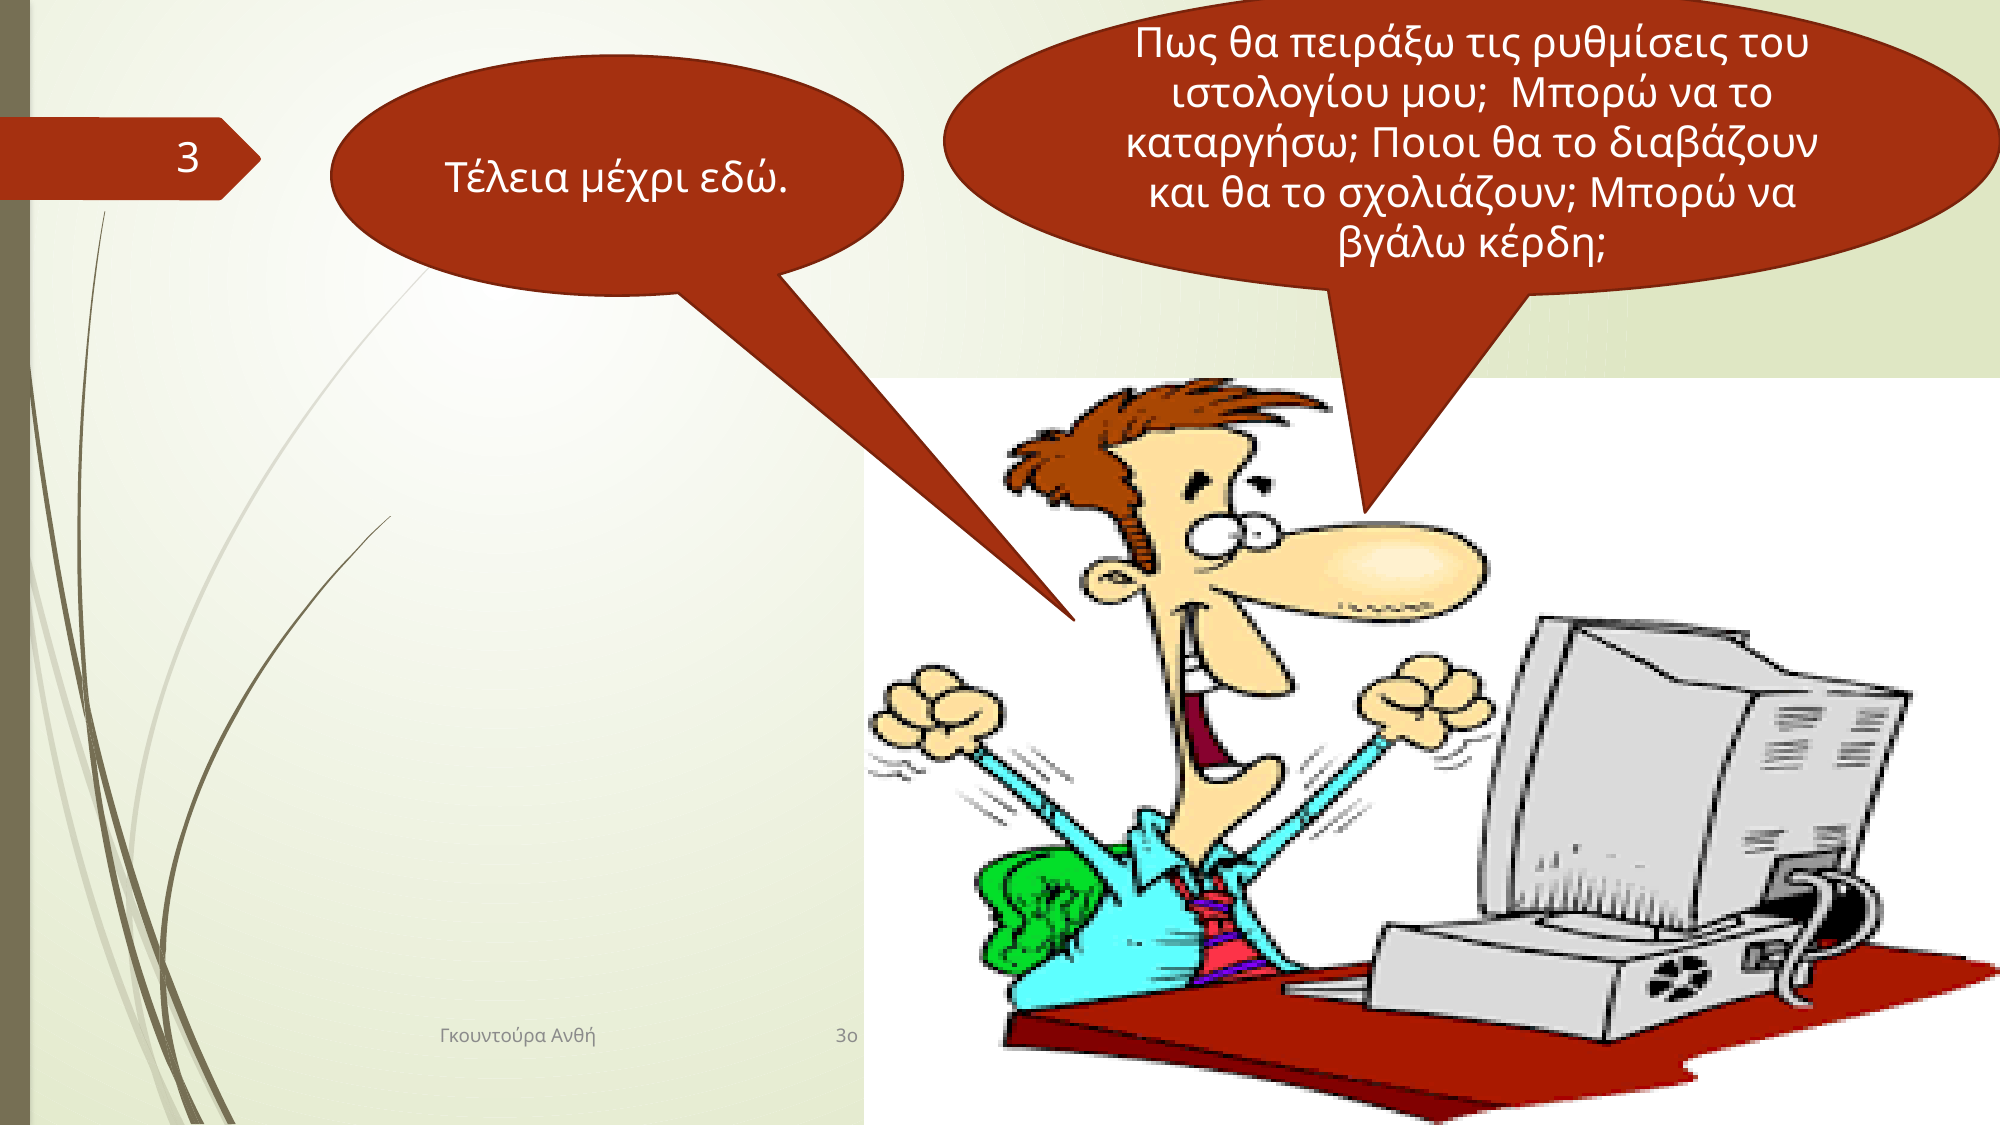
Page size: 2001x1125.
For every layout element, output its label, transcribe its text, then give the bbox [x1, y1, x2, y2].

picture [864, 377, 2000, 1125]
text_box Τέλεια μέχρι εδώ. [330, 54, 905, 445]
text_box Πως θα πειράξω τις ρυθμίσεις του ιστολογίου μου; Μπορώ να το καταργήσω; Ποιοι θα το διαβάζουν και θα το σχολιάζουν; Μπορώ να βγάλω κέρδη; [942, 0, 2000, 377]
slide_number 3 [87, 129, 216, 190]
footer Γκουντούρα Ανθή 3ο Εσπερινό ΕΠΑΛ Λάρισας [424, 1006, 859, 1067]
